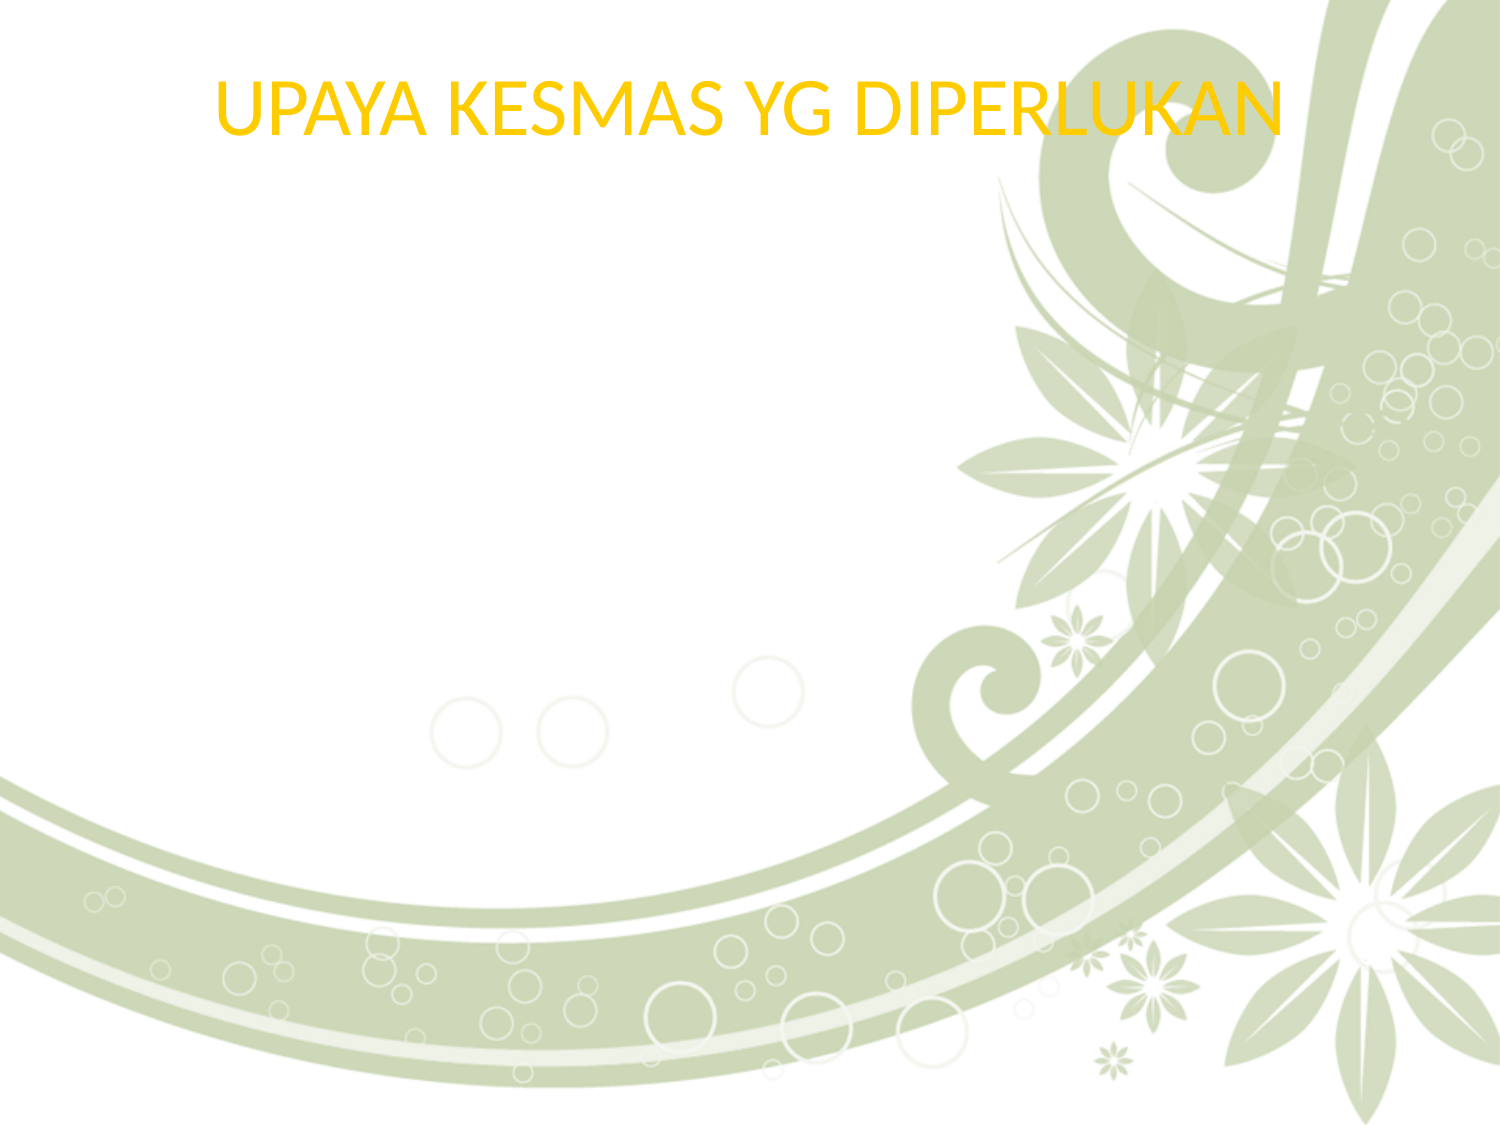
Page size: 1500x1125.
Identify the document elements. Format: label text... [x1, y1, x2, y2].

title UPAYA KESMAS YG DIPERLUKAN [75, 45, 1425, 233]
